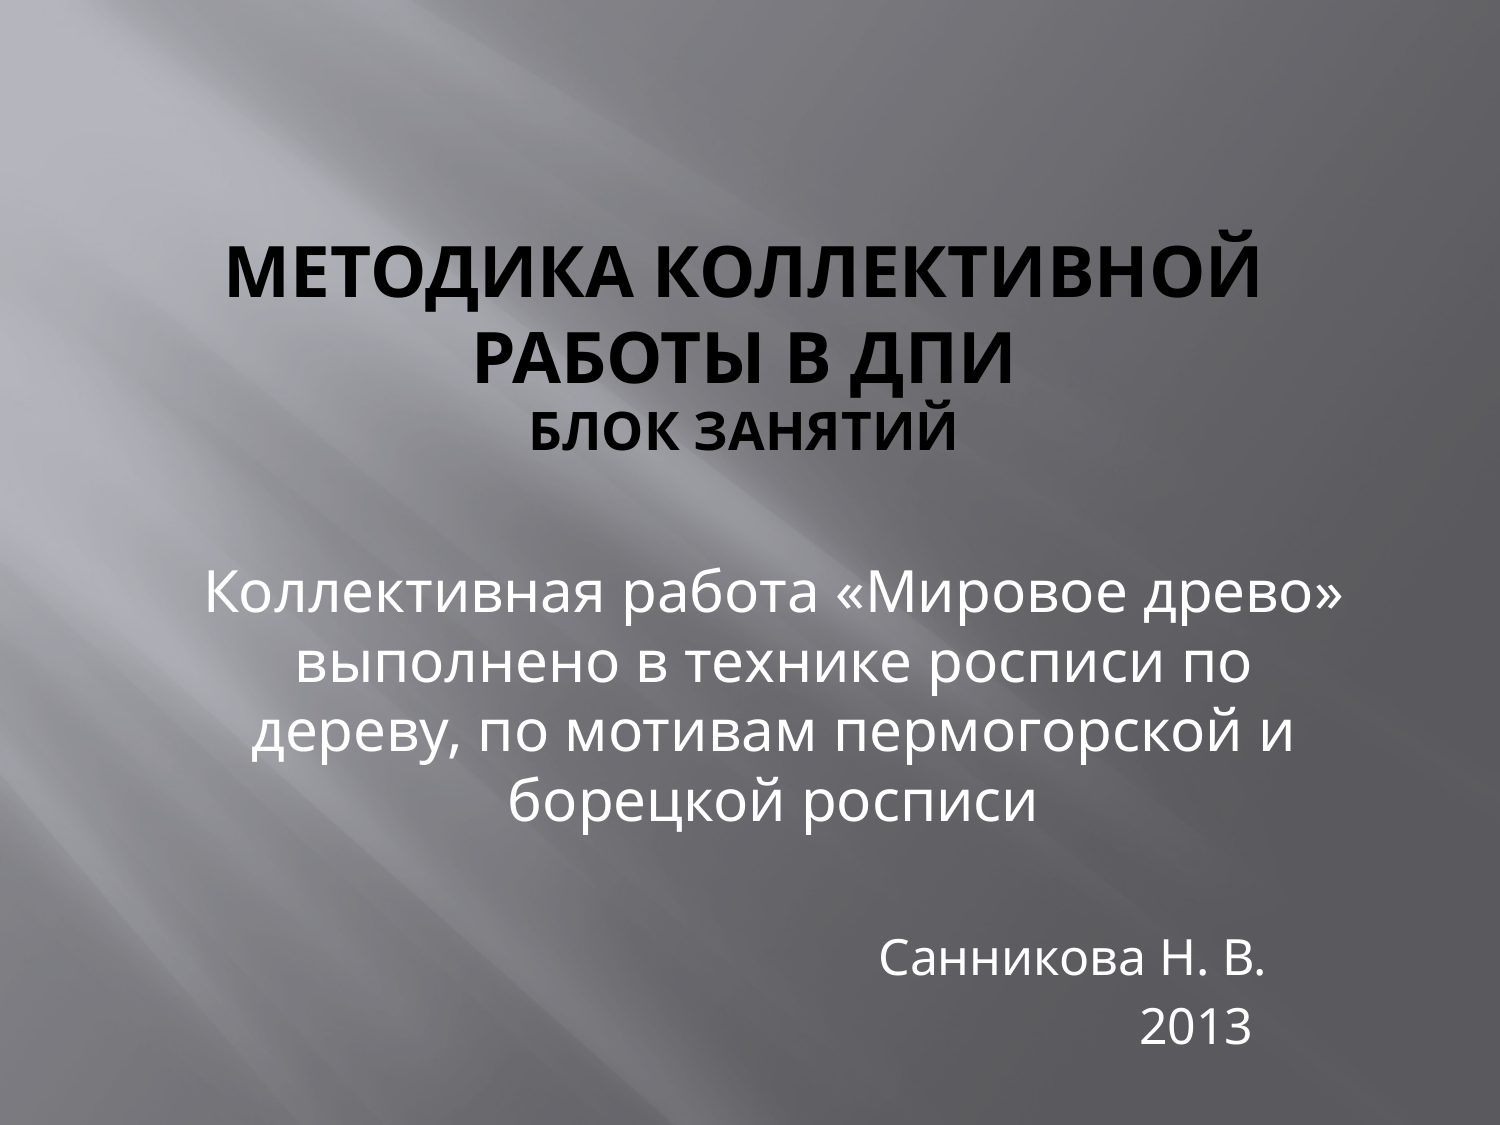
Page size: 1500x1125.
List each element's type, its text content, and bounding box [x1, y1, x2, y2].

subtitle Коллективная работа «Мировое древо» выполнено в технике росписи по дереву, по мотивам пермогорской и борецкой росписи Санникова Н. В. 2013 [171, 546, 1376, 1071]
title Методика коллективной работы в ДПИ Блок занятий [69, 224, 1420, 525]
